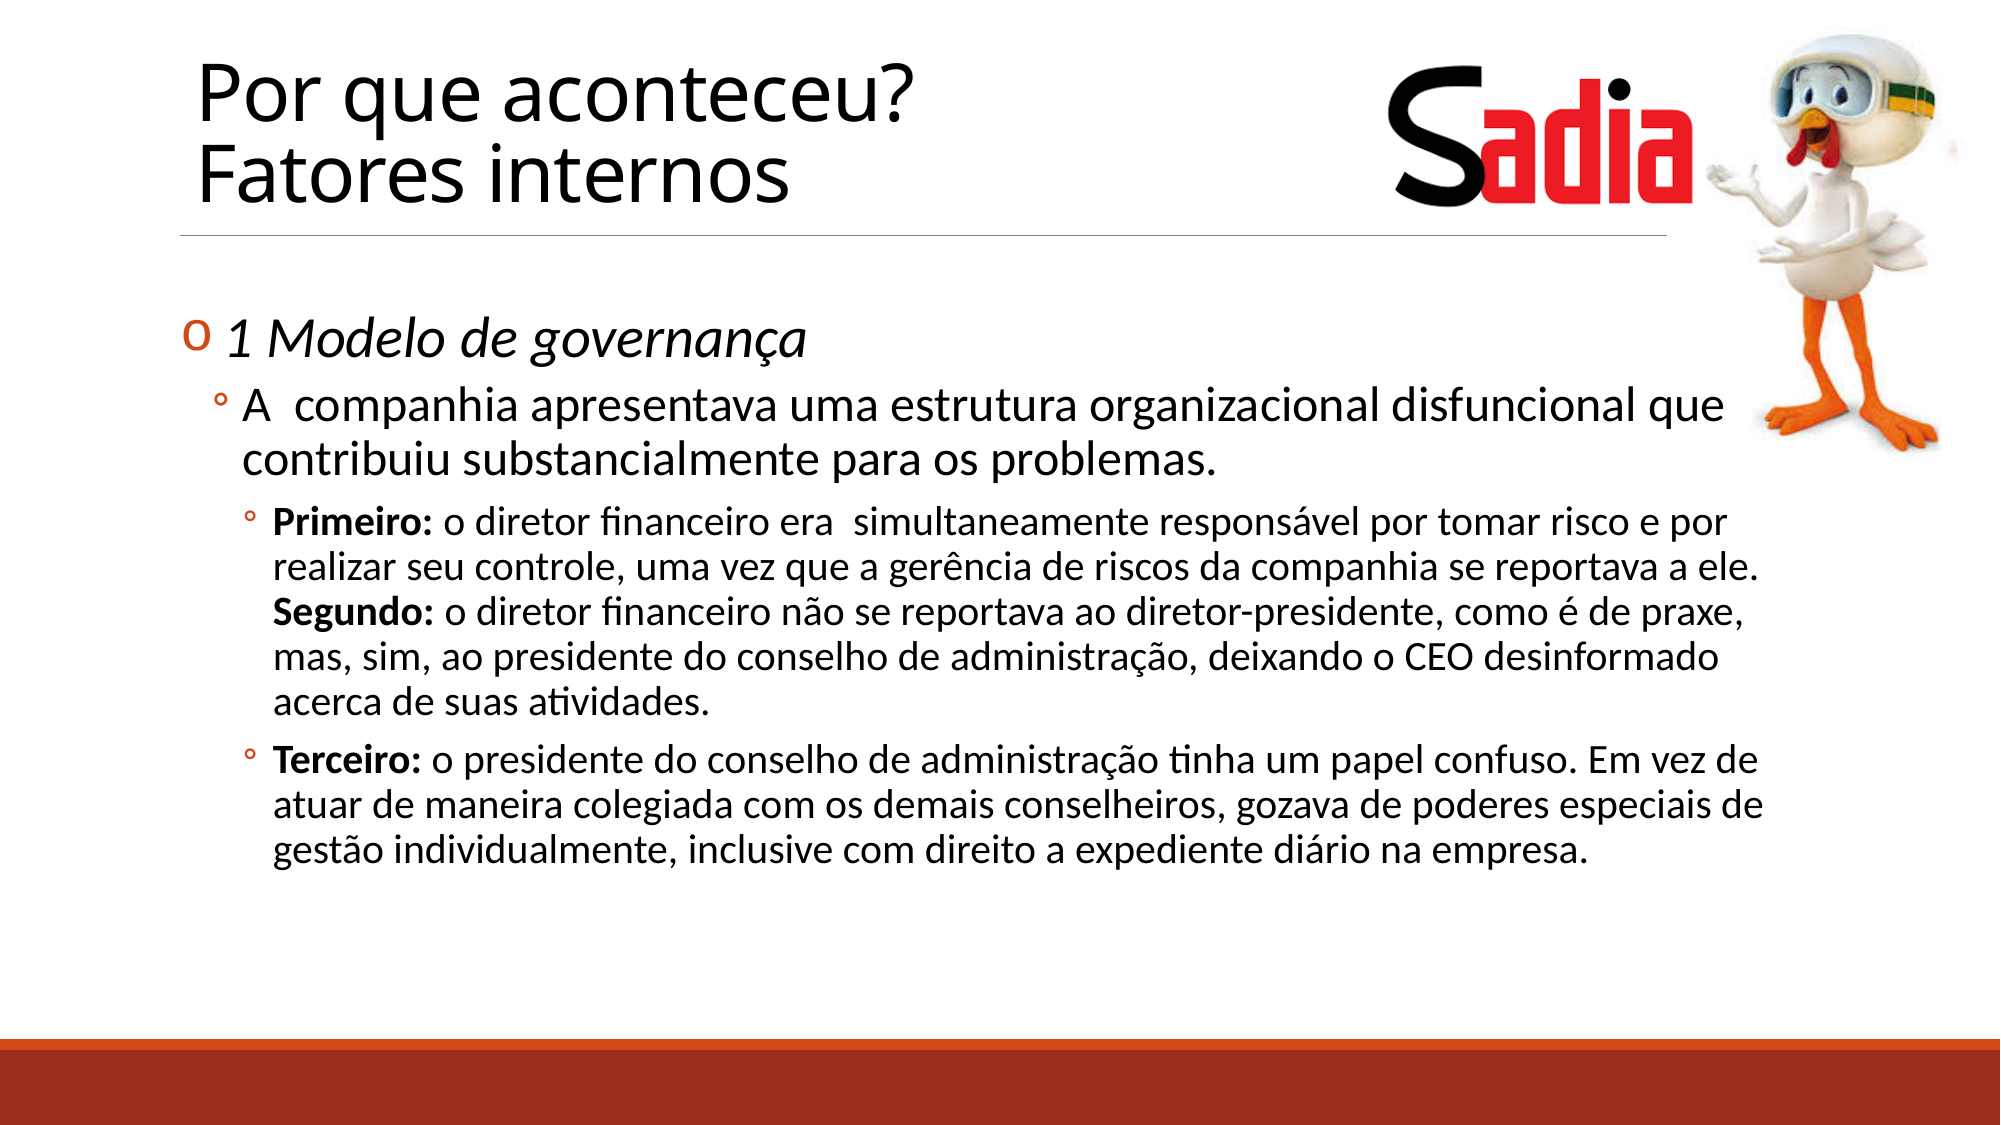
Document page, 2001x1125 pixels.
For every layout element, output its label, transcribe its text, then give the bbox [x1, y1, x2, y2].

title Por que aconteceu? Fatores internos [180, 47, 1664, 227]
list 1 Modelo de governança A companhia apresentava uma estrutura organizacional disfuncional que contribuiu substancialmente para os problemas. Primeiro: o diretor financeiro era simultaneamente responsável por tomar risco e por realizar seu controle, uma vez que a gerência de riscos da companhia se reportava a ele. Segundo: o diretor financeiro não se reportava ao diretor-presidente, como é de praxe, mas, sim, ao presidente do conselho de administração, deixando o CEO desinformado acerca de suas atividades. Terceiro: o presidente do conselho de administração tinha um papel confuso. Em vez de atuar de maneira colegiada com os demais conselheiros, gozava de poderes especiais de gestão individualmente, inclusive com direito a expediente diário na empresa. [180, 299, 1830, 979]
picture [1375, 27, 1983, 458]
